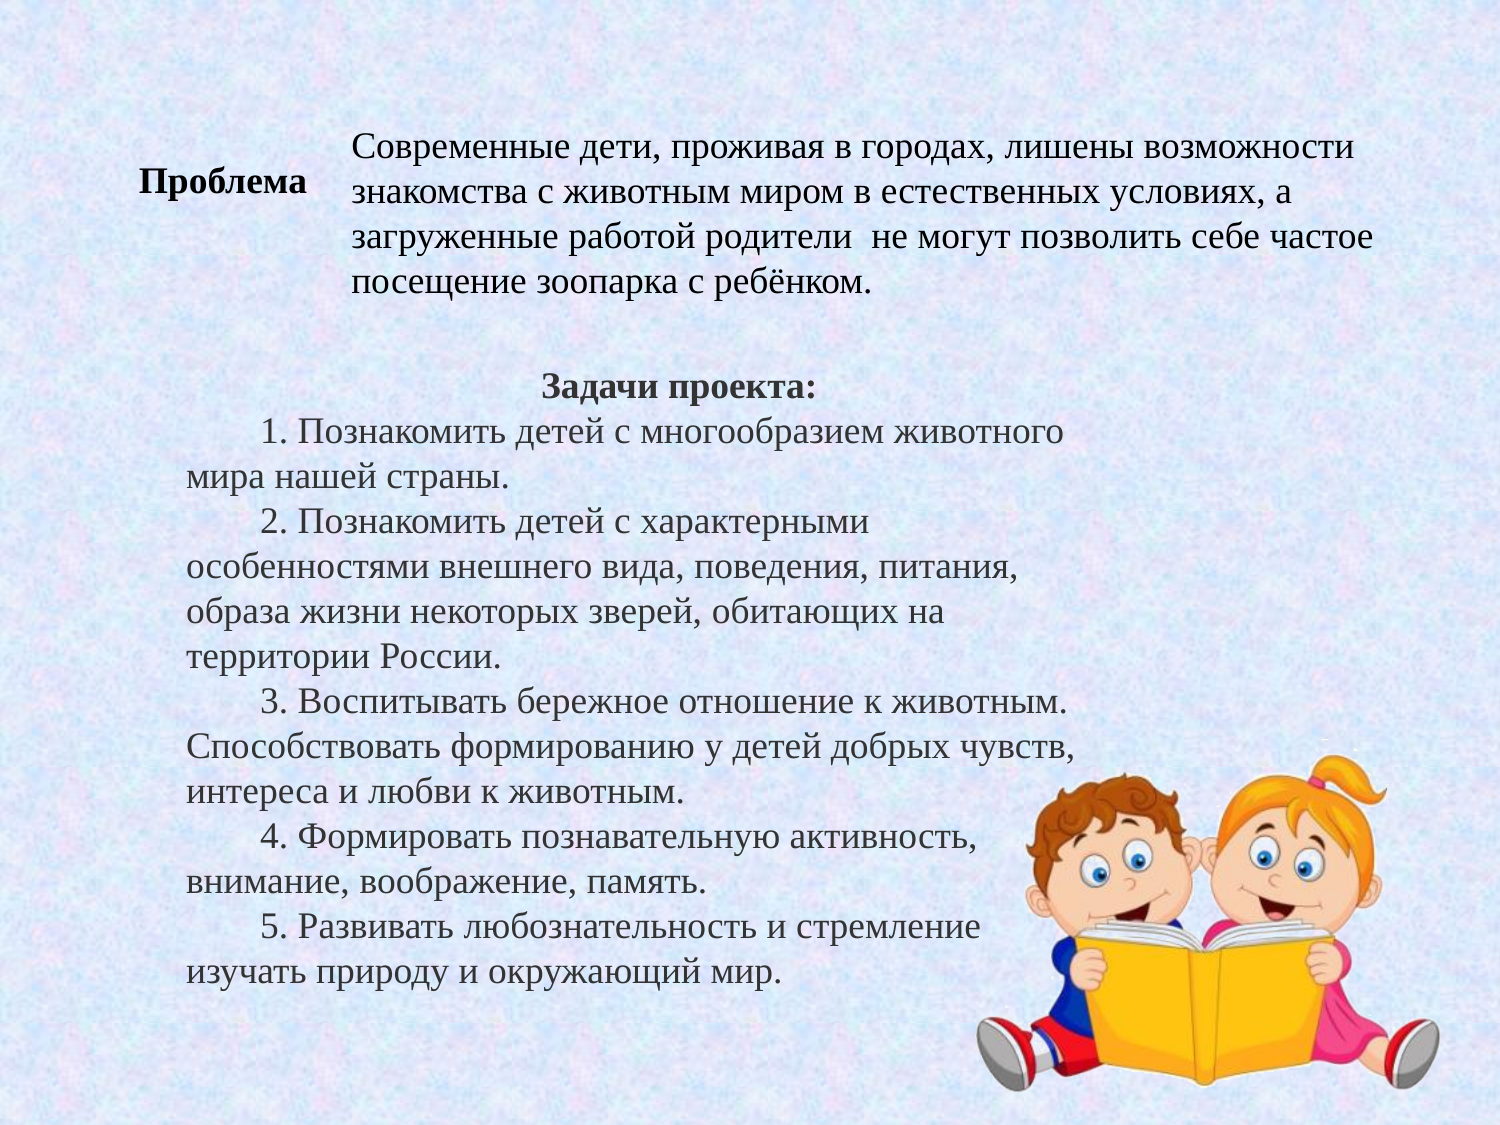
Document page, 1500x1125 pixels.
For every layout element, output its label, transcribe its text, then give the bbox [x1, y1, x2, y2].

text_box Современные дети, проживая в городах, лишены возможности знакомства с животным миром в естественных условиях, а загруженные работой родители не могут позволить себе частое посещение зоопарка с ребёнком. [336, 113, 1412, 309]
text_box Задачи проекта: 1. Познакомить детей с многообразием животного мира нашей страны. 2. Познакомить детей с характерными особенностями внешнего вида, поведения, питания, образа жизни некоторых зверей, обитающих на территории России. 3. Воспитывать бережное отношение к животным. Способствовать формированию у детей добрых чувств, интереса и любви к животным. 4. Формировать познавательную активность, внимание, воображение, память. 5. Развивать любознательность и стремление изучать природу и окружающий мир. [171, 353, 1105, 1044]
text_box Проблема [123, 148, 325, 209]
picture [974, 739, 1443, 1095]
